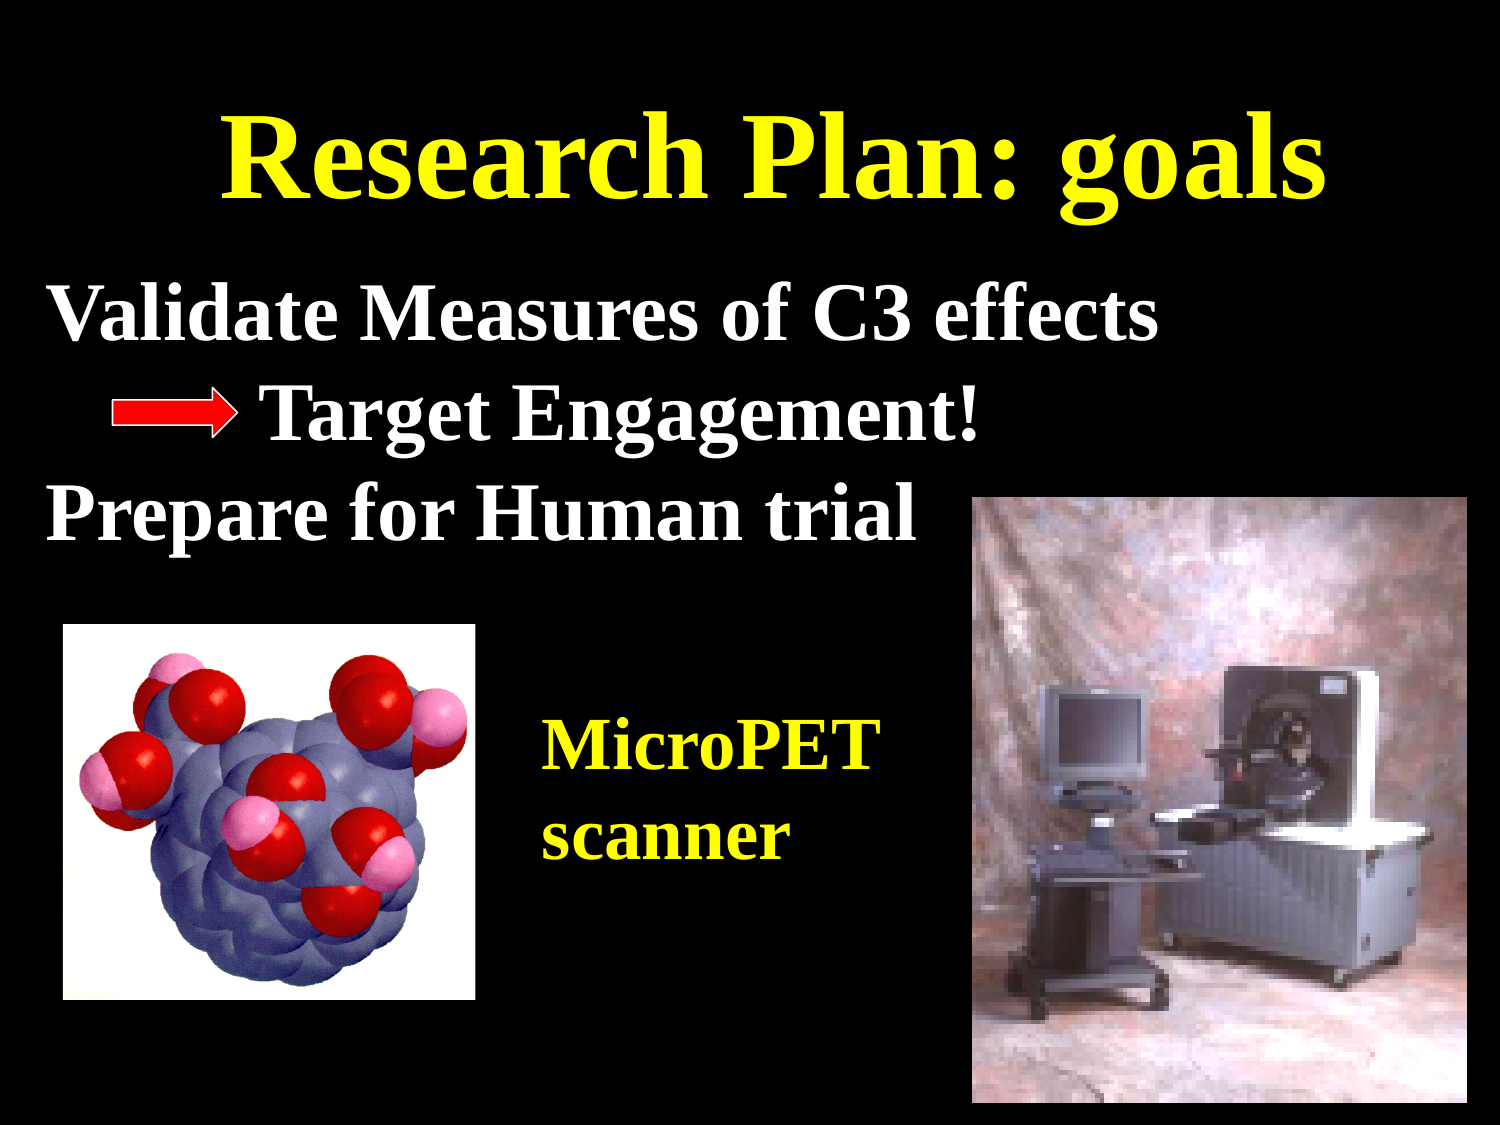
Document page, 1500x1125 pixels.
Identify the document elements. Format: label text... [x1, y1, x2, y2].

picture [62, 624, 476, 1001]
picture [972, 497, 1468, 1104]
text_box Research Plan: goals [204, 66, 1344, 232]
text_box Validate Measures of C3 effects Target Engagement! Prepare for Human trial [31, 249, 1177, 565]
text_box [112, 387, 238, 438]
text_box MicroPET scanner [527, 687, 915, 883]
